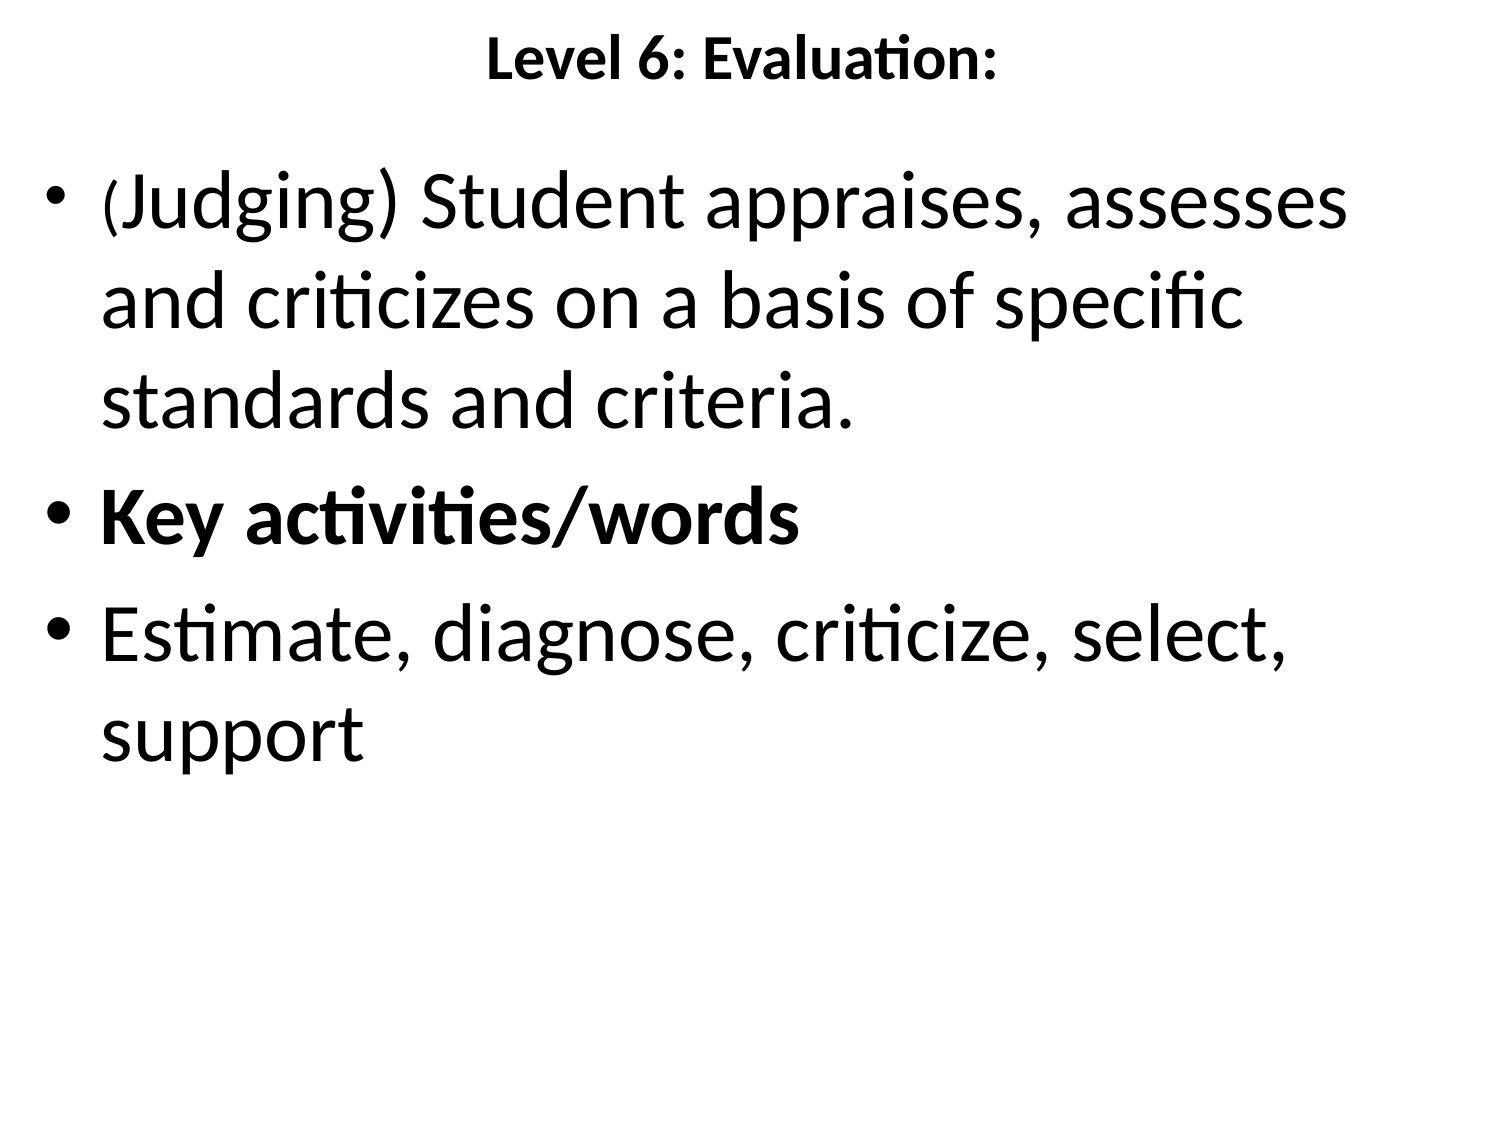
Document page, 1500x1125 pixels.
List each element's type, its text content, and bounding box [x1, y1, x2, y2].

list (Judging) Student appraises, assesses and criticizes on a basis of specific standards and criteria. Key activities/words Estimate, diagnose, criticize, select, support [29, 137, 1471, 1005]
title Level 6: Evaluation: [75, 7, 1425, 100]
